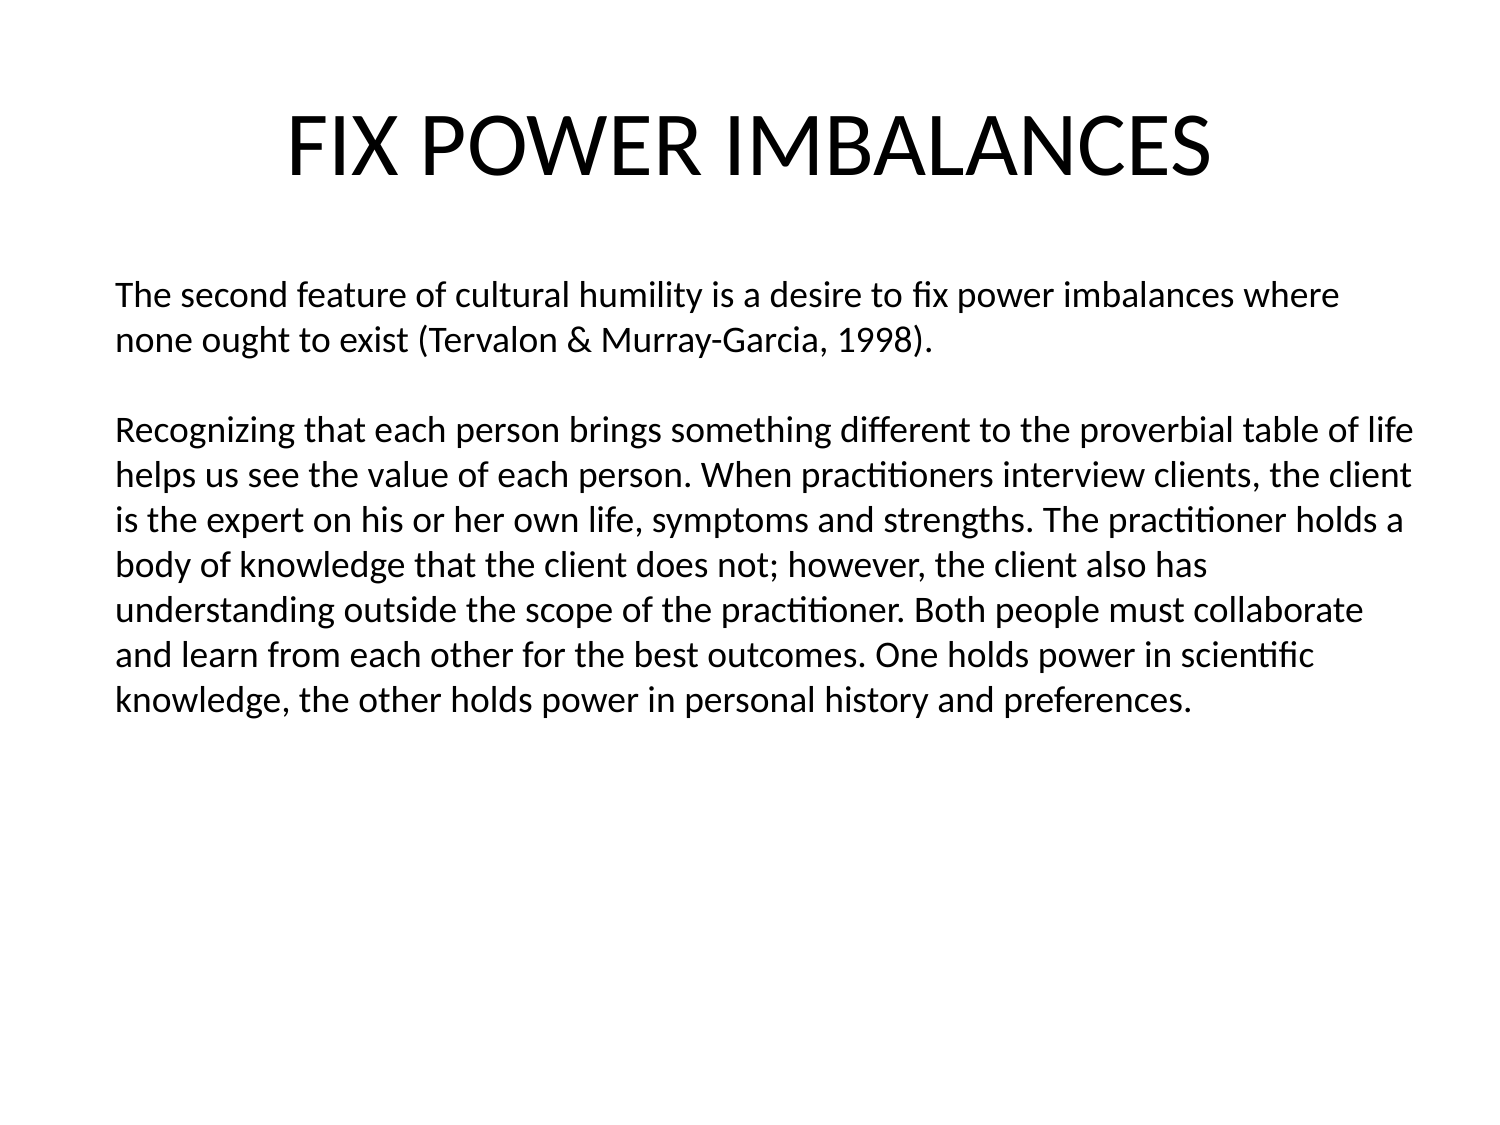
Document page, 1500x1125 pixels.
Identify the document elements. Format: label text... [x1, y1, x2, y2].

text_box The second feature of cultural humility is a desire to fix power imbalances where none ought to exist (Tervalon & Murray-Garcia, 1998). Recognizing that each person brings something different to the proverbial table of life helps us see the value of each person. When practitioners interview clients, the client is the expert on his or her own life, symptoms and strengths. The practitioner holds a body of knowledge that the client does not; however, the client also has understanding outside the scope of the practitioner. Both people must collaborate and learn from each other for the best outcomes. One holds power in scientific knowledge, the other holds power in personal history and preferences. [100, 262, 1438, 728]
title FIX POWER IMBALANCES [75, 45, 1425, 233]
